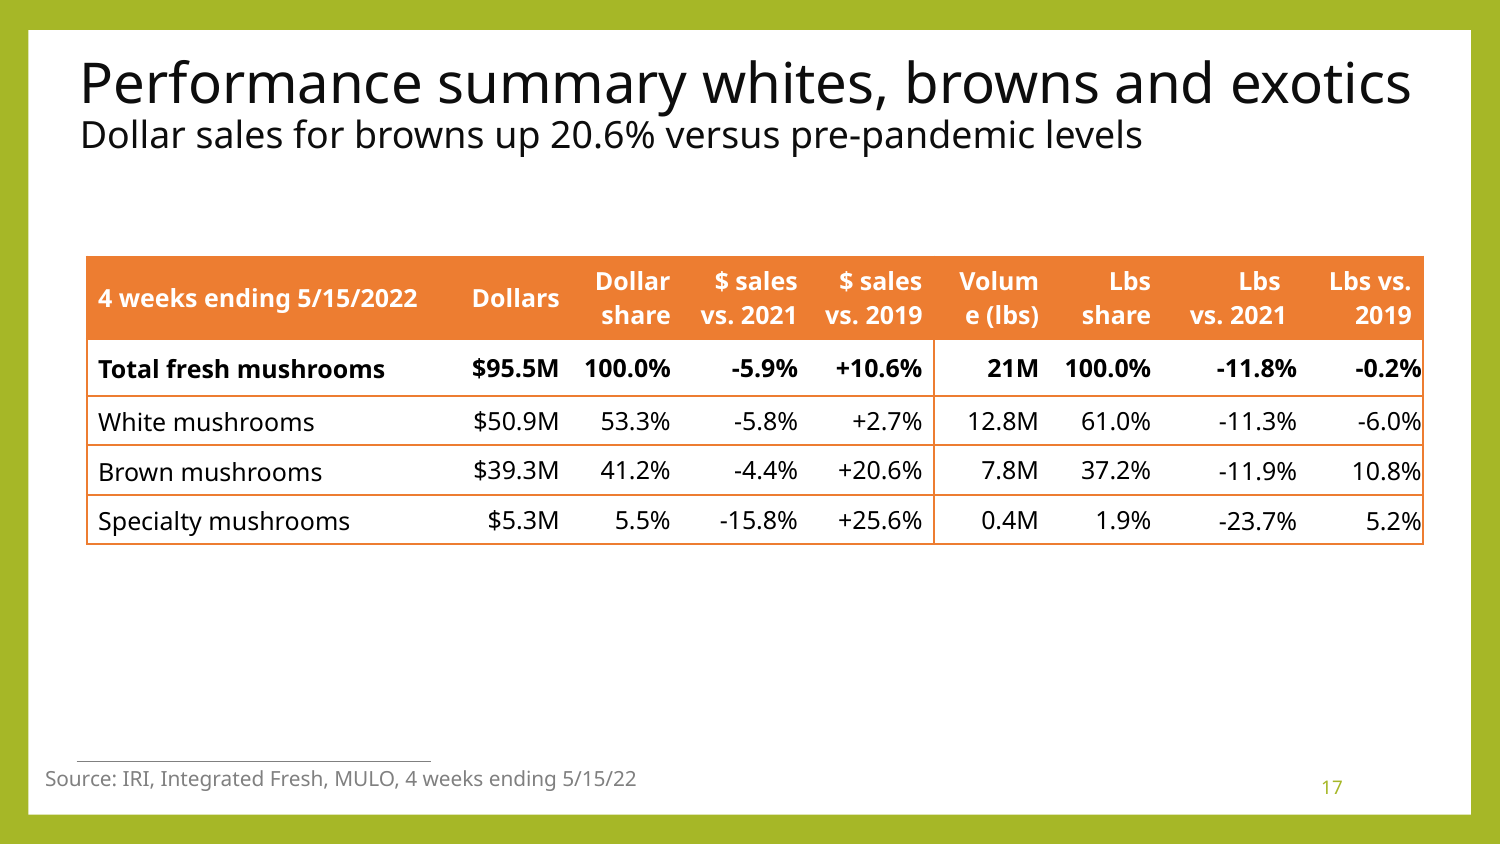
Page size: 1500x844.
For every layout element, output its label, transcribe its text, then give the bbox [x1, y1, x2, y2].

table_cell 37.2% [1050, 446, 1163, 494]
table_cell -23.7% [1163, 496, 1298, 543]
table_header Lbs share [1050, 257, 1163, 338]
table_cell 0.4M [935, 496, 1050, 543]
table_cell -6.0% [1298, 397, 1422, 444]
slide_number 17 [1147, 765, 1358, 811]
table_header $ sales vs. 2021 [682, 257, 809, 338]
table_cell $95.5M [442, 340, 571, 395]
table_cell Brown mushrooms [88, 446, 442, 494]
table_cell $50.9M [442, 397, 571, 444]
table_header Volume (lbs) [935, 257, 1050, 338]
table_header 4 weeks ending 5/15/2022 [88, 257, 442, 338]
table_cell 5.2% [1298, 496, 1422, 543]
table_header $ sales vs. 2019 [809, 257, 933, 338]
table_cell 100.0% [1050, 340, 1163, 395]
table_cell $5.3M [442, 496, 571, 543]
table_cell -15.8% [682, 496, 809, 543]
table_cell 10.8% [1298, 446, 1422, 494]
table_header Dollars [442, 257, 571, 338]
table_cell -5.8% [682, 397, 809, 444]
text_box Source: IRI, Integrated Fresh, MULO, 4 weeks ending 5/15/22 [30, 757, 652, 798]
table_cell +2.7% [809, 397, 933, 444]
table_cell +10.6% [809, 340, 933, 395]
table_header Lbs vs. 2019 [1298, 257, 1422, 338]
table_header Dollar share [571, 257, 682, 338]
table_cell +25.6% [809, 496, 933, 543]
table_cell Total fresh mushrooms [88, 340, 442, 395]
table_cell 53.3% [571, 397, 682, 444]
table_header Lbs vs. 2021 [1163, 257, 1298, 338]
table_cell 7.8M [935, 446, 1050, 494]
table_cell 100.0% [571, 340, 682, 395]
table_cell 5.5% [571, 496, 682, 543]
table_cell 21M [935, 340, 1050, 395]
table_cell Specialty mushrooms [88, 496, 442, 543]
table_cell 12.8M [935, 397, 1050, 444]
table_cell -11.3% [1163, 397, 1298, 444]
table_cell -0.2% [1298, 340, 1422, 395]
title Performance summary whites, browns and exotics Dollar sales for browns up 20.6% versus pre-pandemic levels [64, 46, 1471, 165]
table_cell +20.6% [809, 446, 933, 494]
table_cell -4.4% [682, 446, 809, 494]
table_cell -5.9% [682, 340, 809, 395]
table_cell 61.0% [1050, 397, 1163, 444]
table_cell $39.3M [442, 446, 571, 494]
table_cell 41.2% [571, 446, 682, 494]
table_cell -11.9% [1163, 446, 1298, 494]
table_cell White mushrooms [88, 397, 442, 444]
table_cell 1.9% [1050, 496, 1163, 543]
table_cell -11.8% [1163, 340, 1298, 395]
